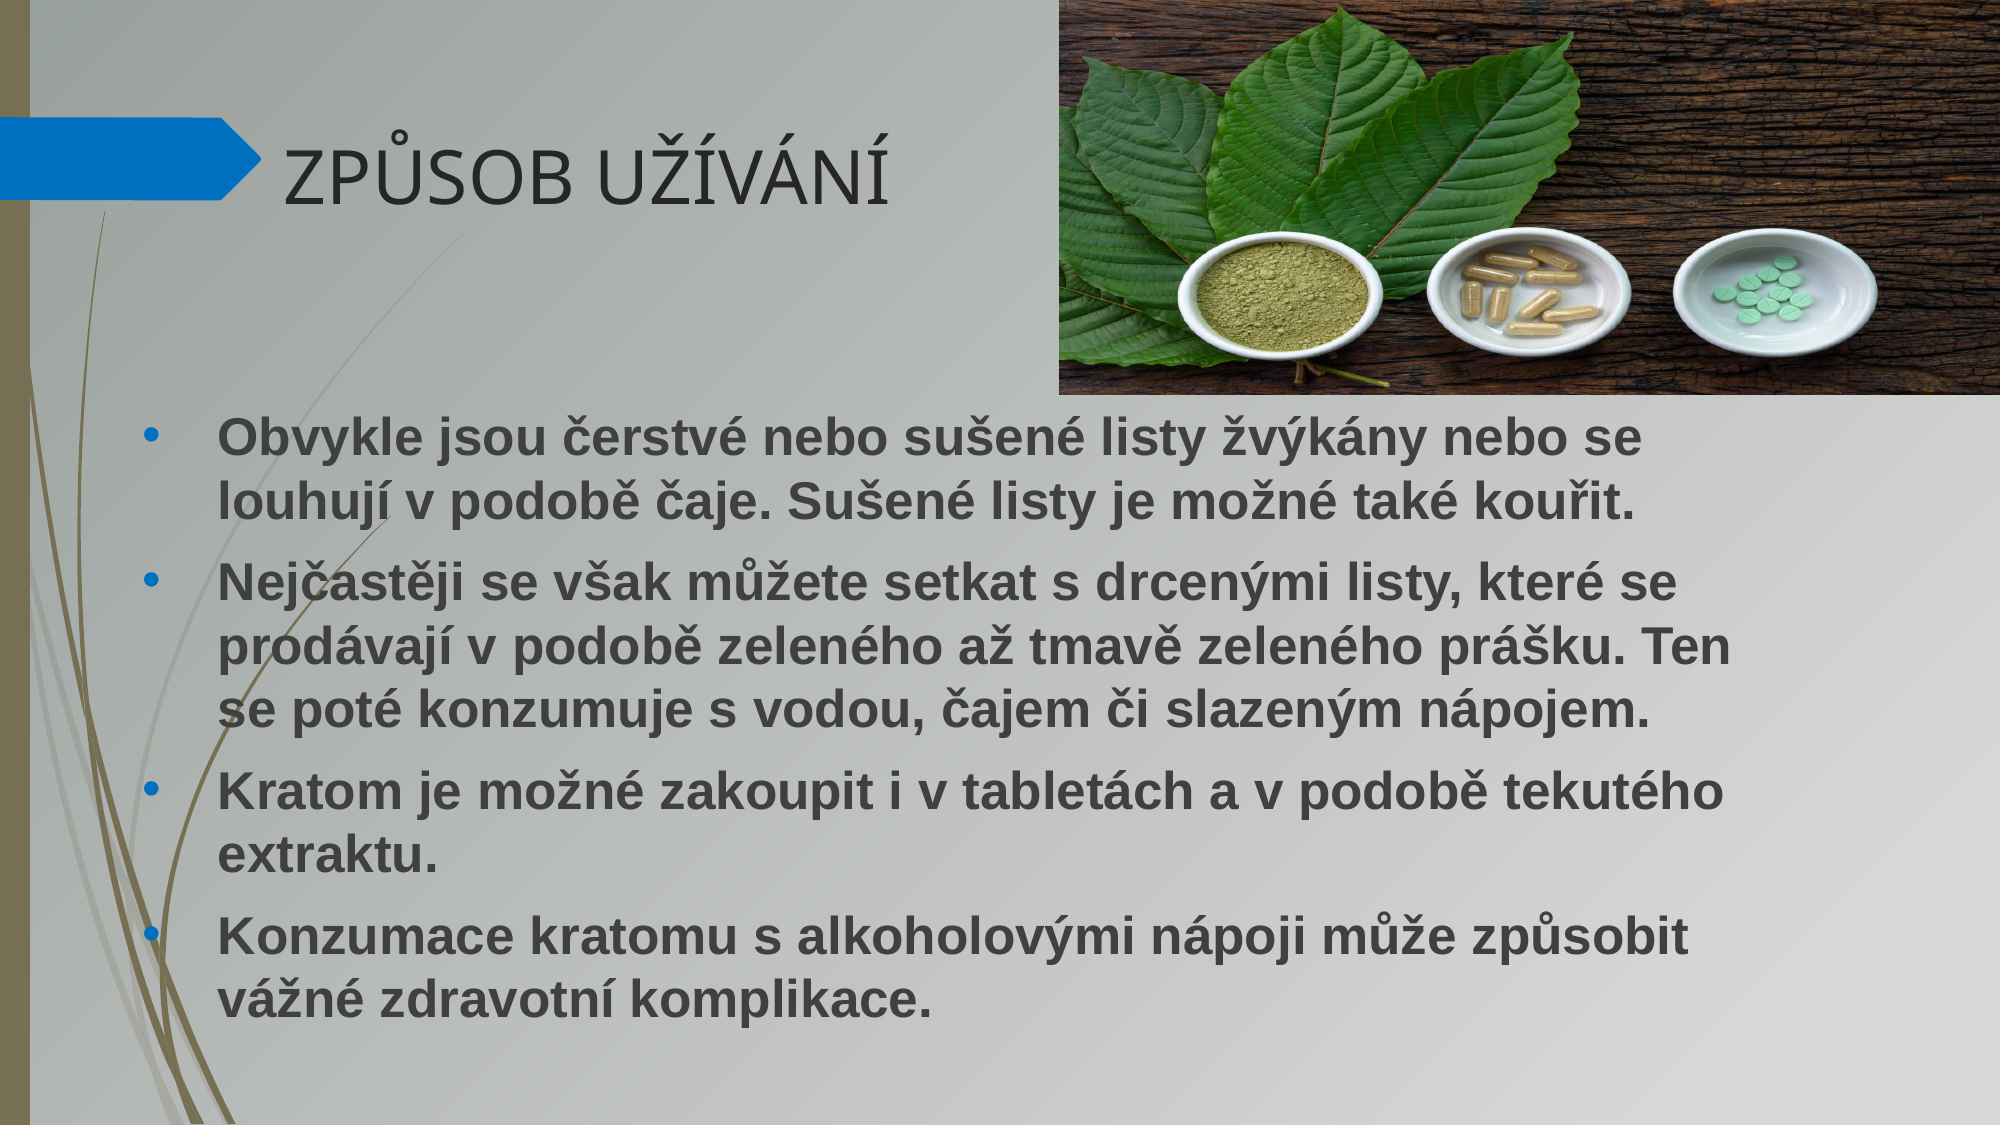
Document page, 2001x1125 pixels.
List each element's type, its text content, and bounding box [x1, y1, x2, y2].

picture [1059, 0, 2000, 396]
list Obvykle jsou čerstvé nebo sušené listy žvýkány nebo se louhují v podobě čaje. Sušené listy je možné také kouřit. Nejčastěji se však můžete setkat s drcenými listy, které se prodávají v podobě zeleného až tmavě zeleného prášku. Ten se poté konzumuje s vodou, čajem či slazeným nápojem. Kratom je možné zakoupit i v tabletách a v podobě tekutého extraktu. Konzumace kratomu s alkoholovými nápoji může způsobit vážné zdravotní komplikace. [127, 394, 1758, 1058]
title ZPŮSOB UŽÍVÁNÍ [269, 122, 930, 333]
